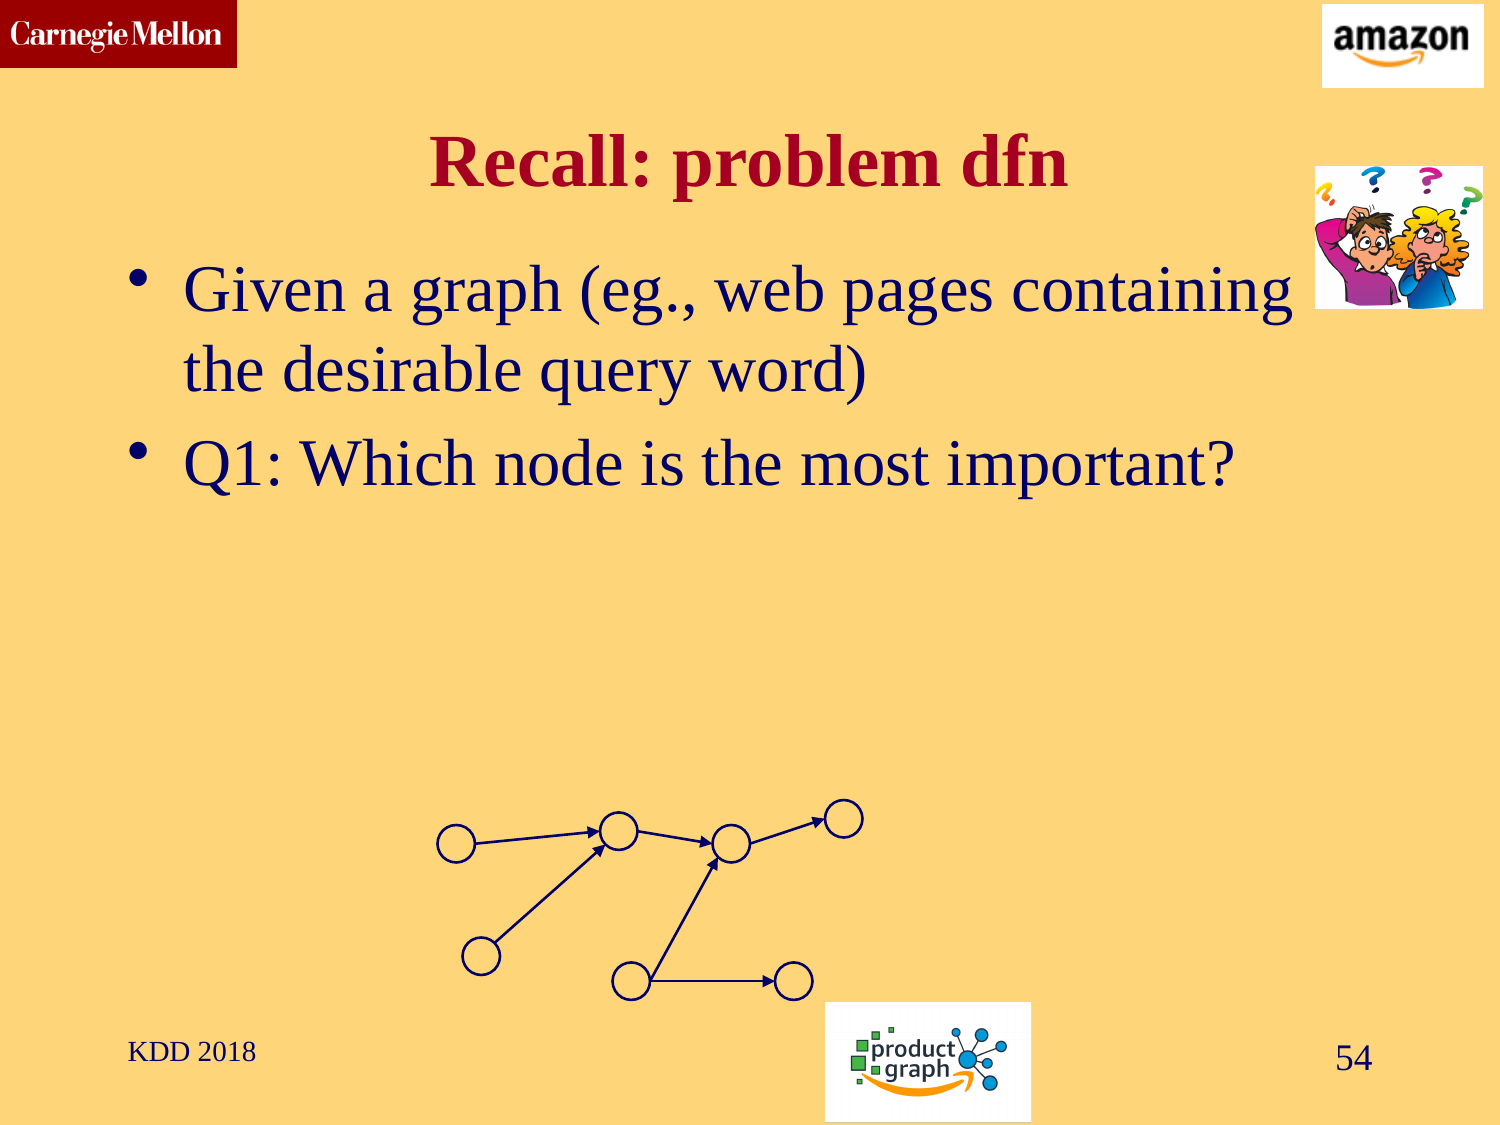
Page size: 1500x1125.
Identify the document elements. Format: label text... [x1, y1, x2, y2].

list Given a graph (eg., web pages containing the desirable query word) Q1: Which node is the most important? [112, 237, 1388, 1001]
picture [1322, 4, 1484, 88]
title Recall: problem dfn [112, 99, 1388, 213]
picture [0, 0, 237, 68]
picture [1315, 166, 1483, 309]
slide_number KDD 2018 [112, 1024, 426, 1101]
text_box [437, 799, 863, 1001]
slide_number 54 [1074, 1024, 1388, 1101]
